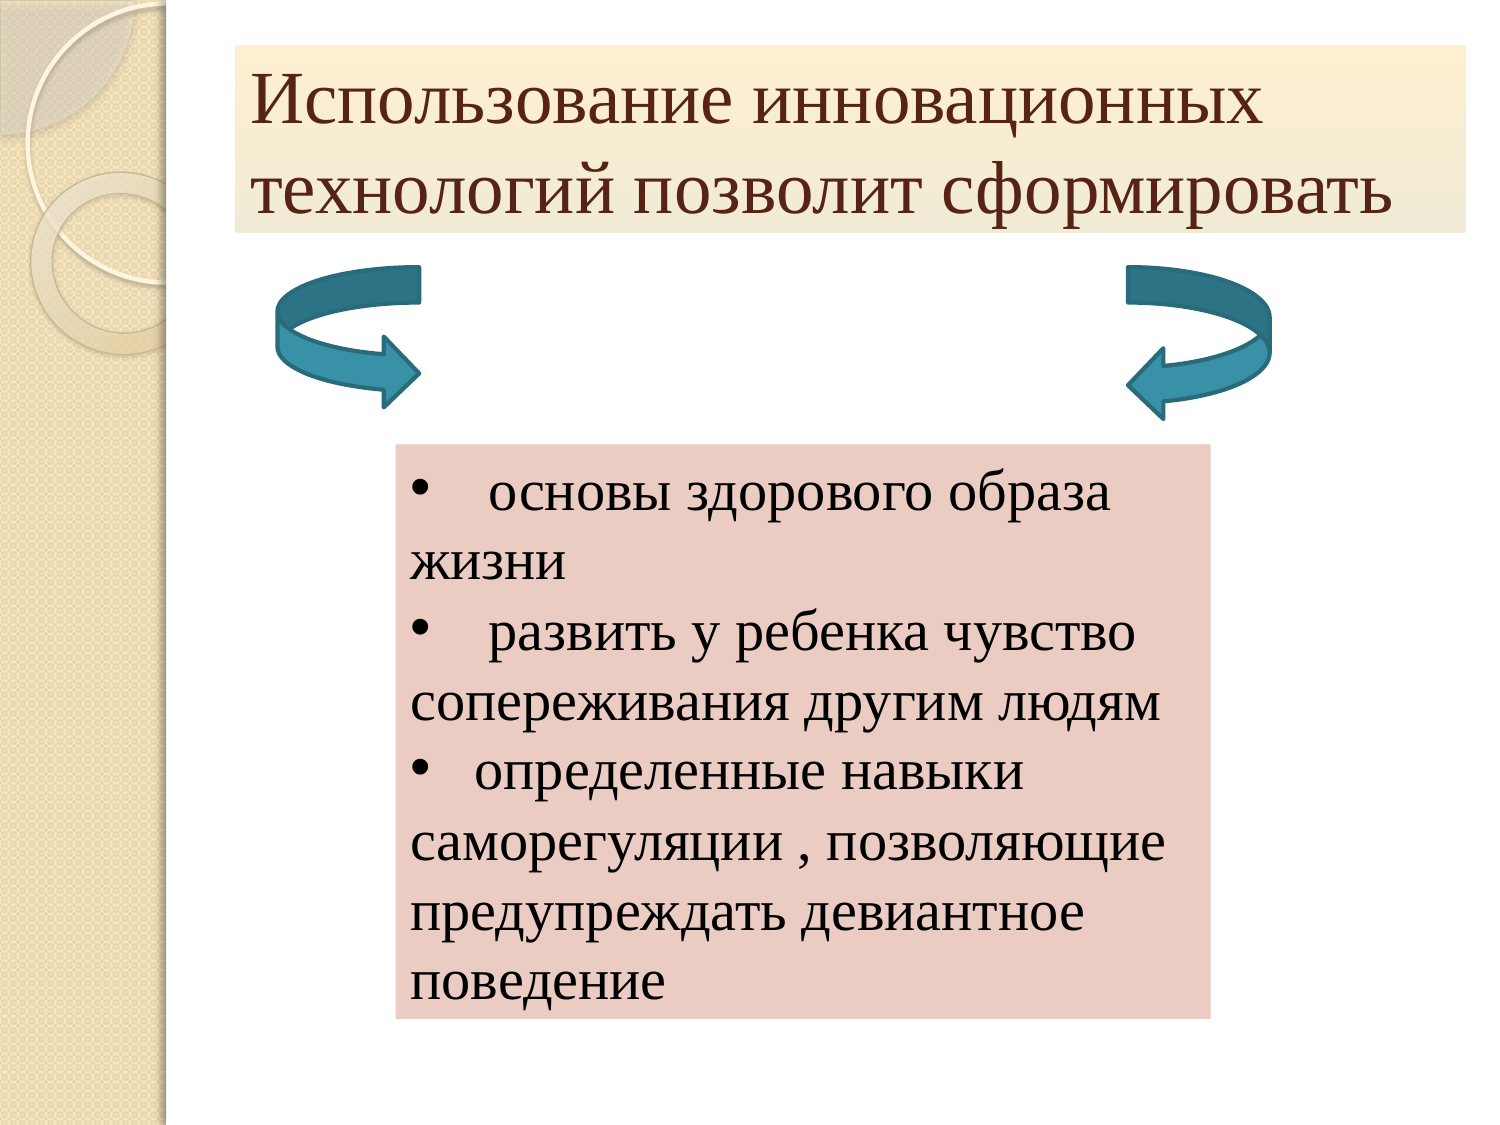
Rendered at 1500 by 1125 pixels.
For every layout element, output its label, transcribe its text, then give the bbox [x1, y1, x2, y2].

text_box основы здорового образа жизни развить у ребенка чувство сопереживания другим людям определенные навыки саморегуляции , позволяющие предупреждать девиантное поведение [395, 444, 1211, 1019]
text_box [1125, 265, 1272, 421]
title Использование инновационных технологий позволит сформировать [235, 45, 1466, 233]
text_box [275, 265, 422, 410]
